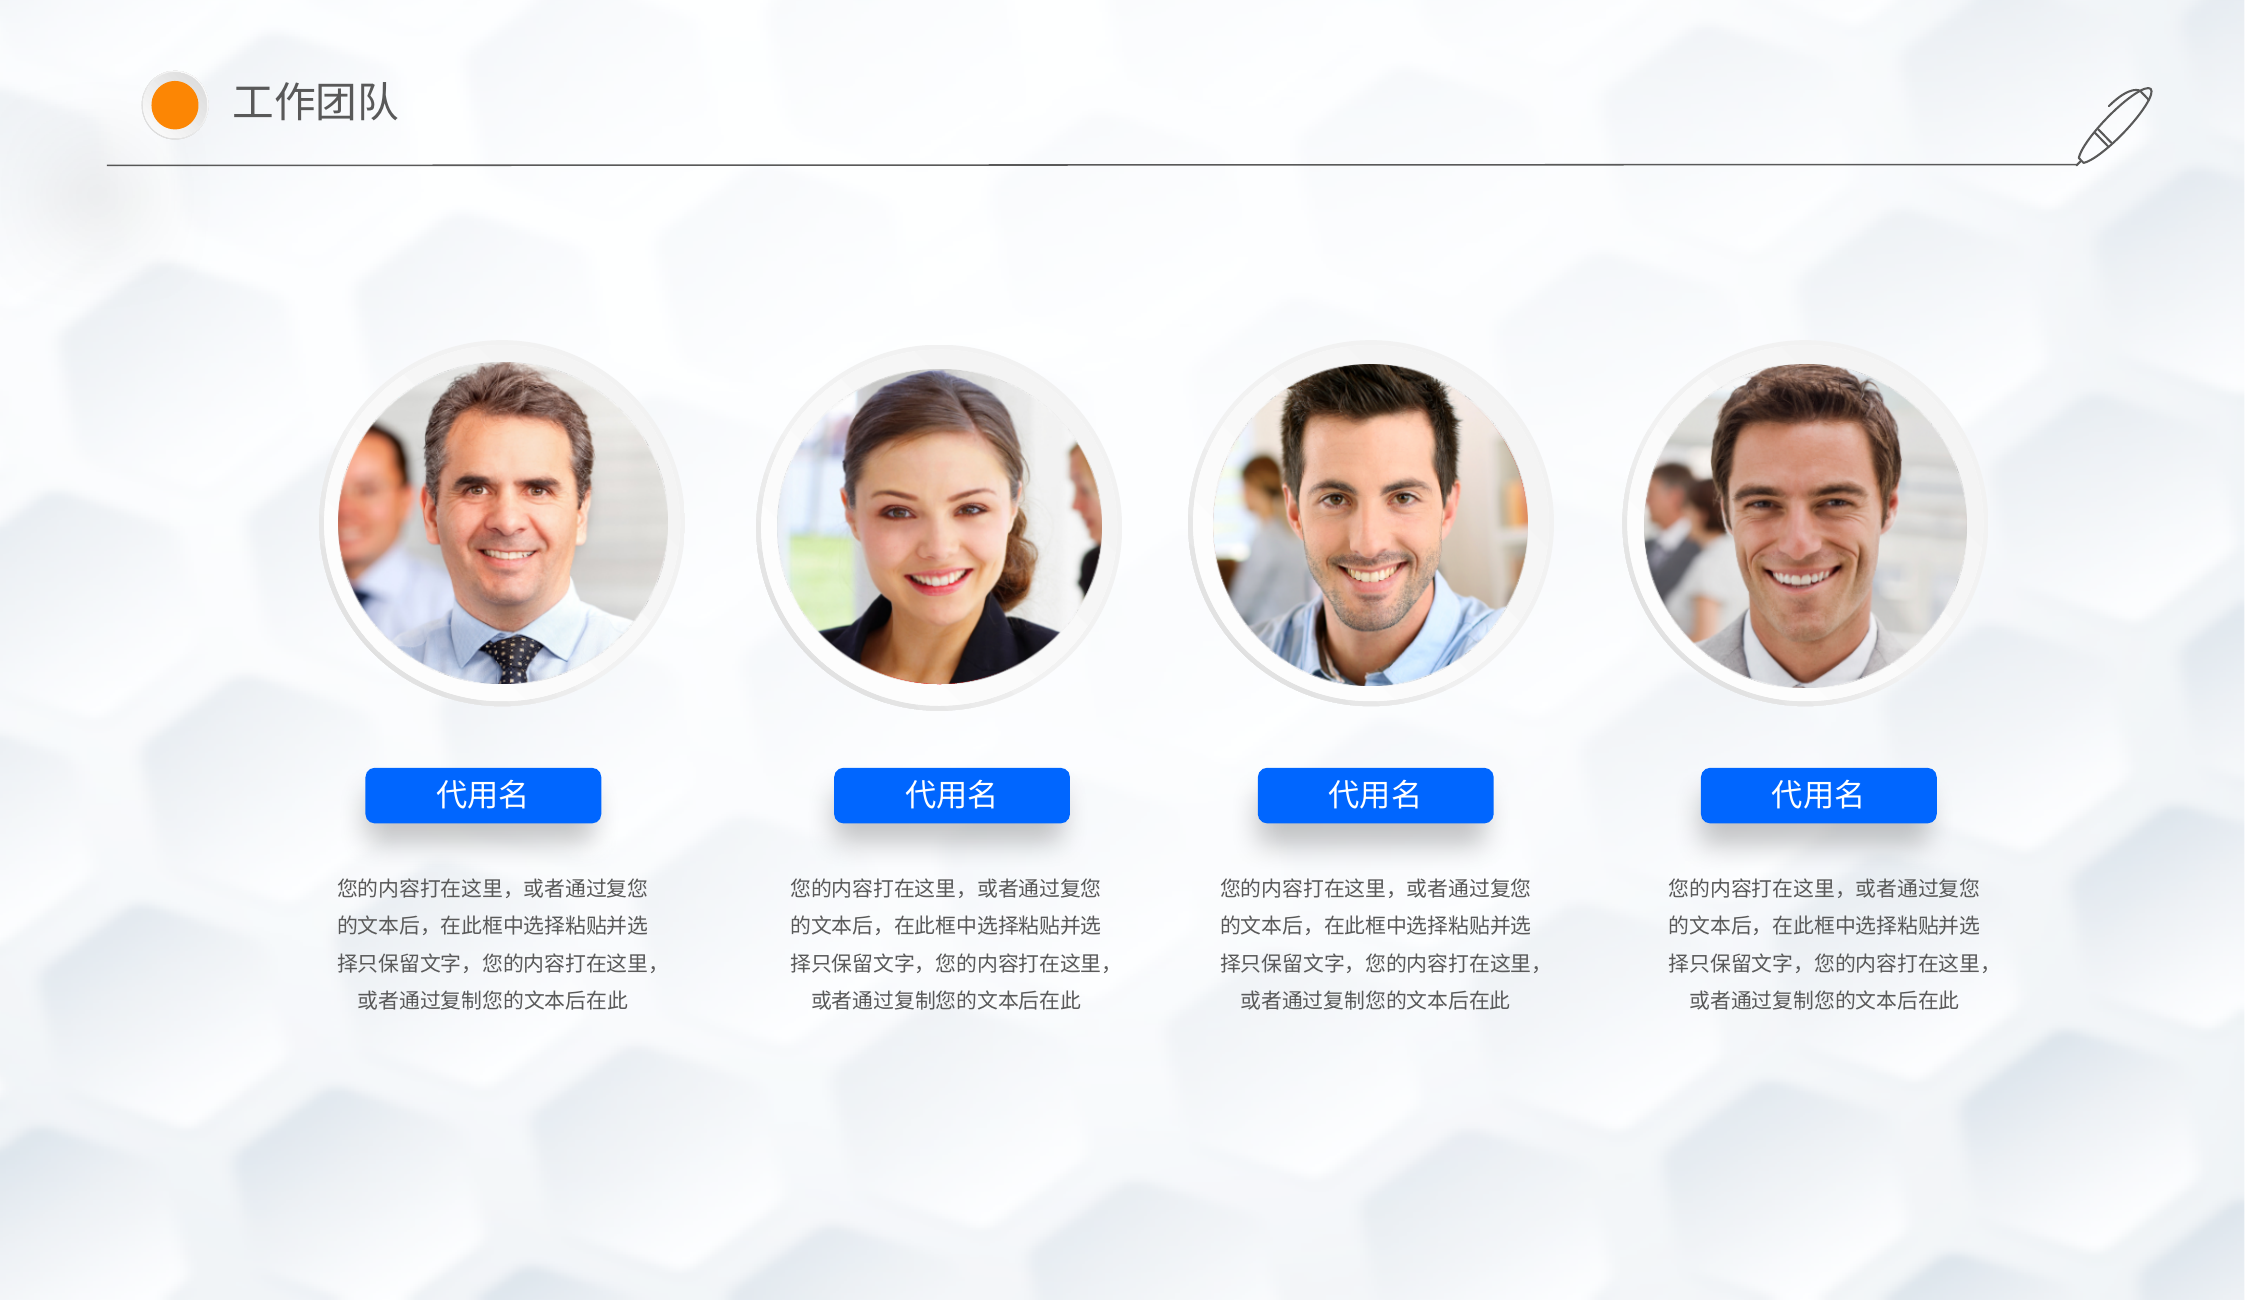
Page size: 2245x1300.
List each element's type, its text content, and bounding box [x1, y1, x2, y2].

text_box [1257, 767, 1494, 824]
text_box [365, 767, 602, 824]
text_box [1187, 339, 1555, 707]
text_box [833, 767, 1071, 824]
text_box 您的内容打在这里，或者通过复您的文本后，在此框中选择粘贴并选择只保留文字，您的内容打在这里，或者通过复制您的文本后在此 [1204, 855, 1547, 1058]
text_box 工作团队 [212, 65, 611, 136]
text_box 您的内容打在这里，或者通过复您的文本后，在此框中选择粘贴并选择只保留文字，您的内容打在这里，或者通过复制您的文本后在此 [1653, 855, 1996, 1058]
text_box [318, 339, 686, 707]
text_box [1622, 339, 1989, 707]
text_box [1700, 767, 1937, 824]
picture [0, 0, 2245, 1300]
text_box 您的内容打在这里，或者通过复您的文本后，在此框中选择粘贴并选择只保留文字，您的内容打在这里，或者通过复制您的文本后在此 [321, 855, 664, 1058]
text_box [2077, 88, 2152, 164]
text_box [755, 344, 1123, 711]
text_box 您的内容打在这里，或者通过复您的文本后，在此框中选择粘贴并选择只保留文字，您的内容打在这里，或者通过复制您的文本后在此 [775, 855, 1117, 1058]
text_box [141, 70, 209, 140]
